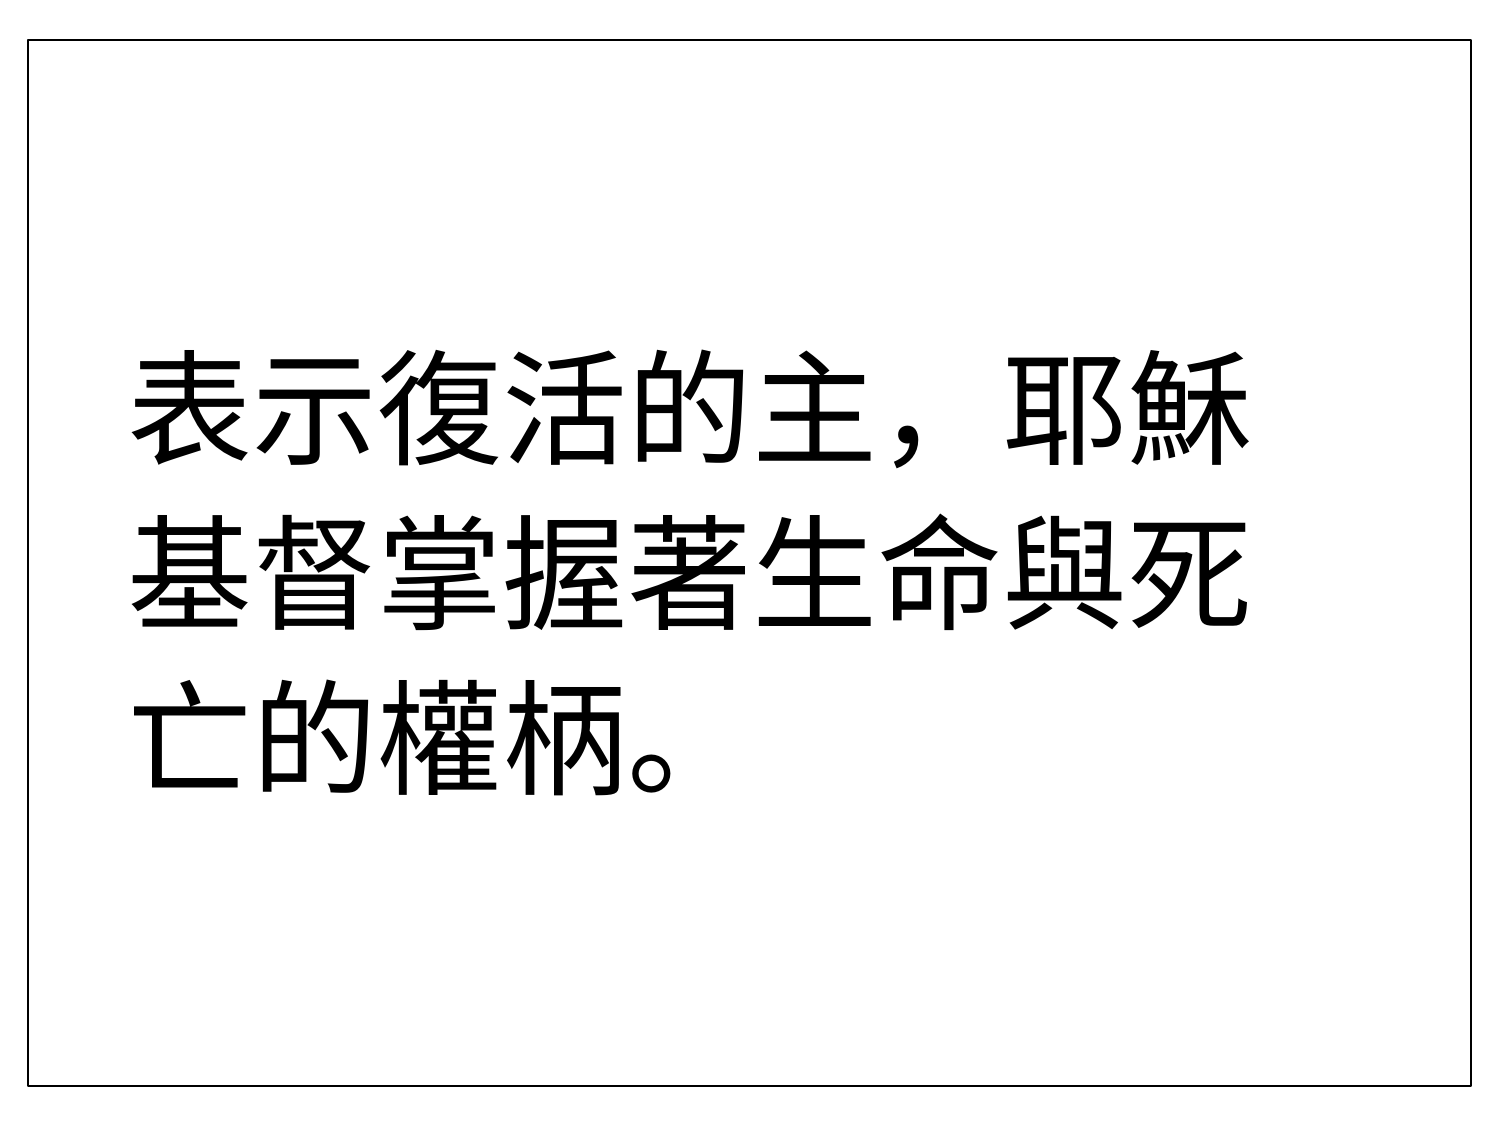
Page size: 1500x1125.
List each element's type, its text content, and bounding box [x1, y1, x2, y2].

list 表示復活的主，耶穌基督掌握著生命與死亡的權柄。 [112, 96, 1388, 1029]
